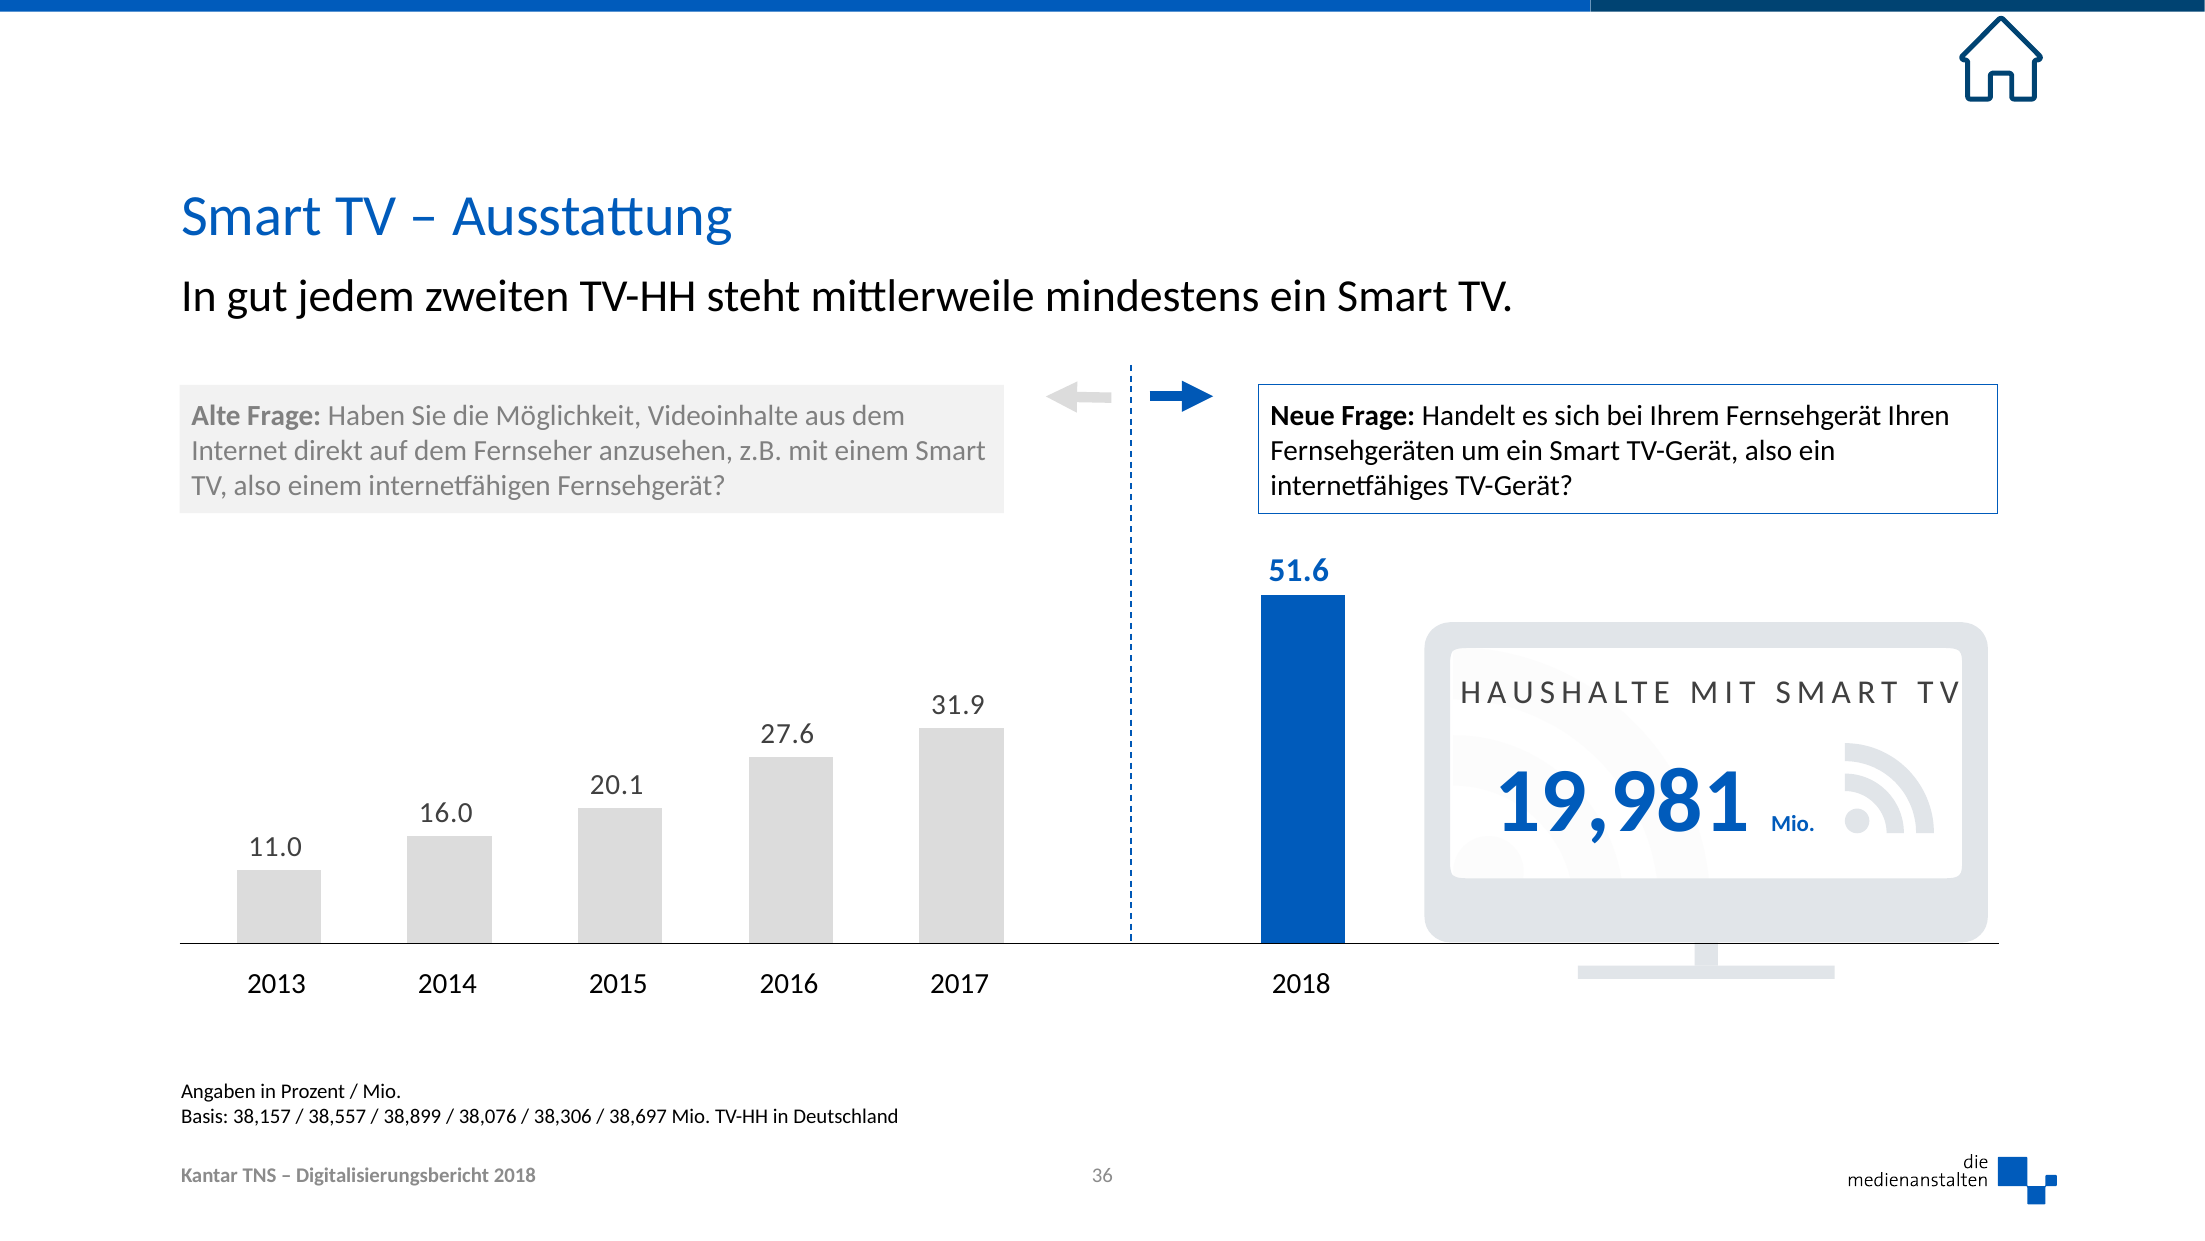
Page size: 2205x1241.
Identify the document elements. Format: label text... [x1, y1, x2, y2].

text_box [1368, 621, 2052, 980]
table_header NI [1368, 947, 1994, 951]
list Angaben in Prozent / Mio. Basis: 38,157 / 38,557 / 38,899 / 38,076 / 38,306 / 38,697 Mio. TV-HH in Deutschland [181, 1080, 1823, 1128]
text_box [1959, 15, 2043, 102]
chart [170, 389, 1389, 1016]
footer Kantar TNS – Digitalisierungsbericht 2018 [181, 1151, 809, 1187]
list In gut jedem zweiten TV-HH steht mittlerweile mindestens ein Smart TV. [181, 265, 1823, 384]
text_box Neue Frage: Handelt es sich bei Ihrem Fernsehgerät Ihren Fernsehgeräten um ein Smart TV-Gerät, also ein internetfähiges TV-Gerät? [1258, 384, 1998, 514]
chart [1132, 389, 1389, 943]
title Smart TV – Ausstattung [181, 177, 2024, 266]
slide_number 36 [1078, 1149, 1127, 1187]
